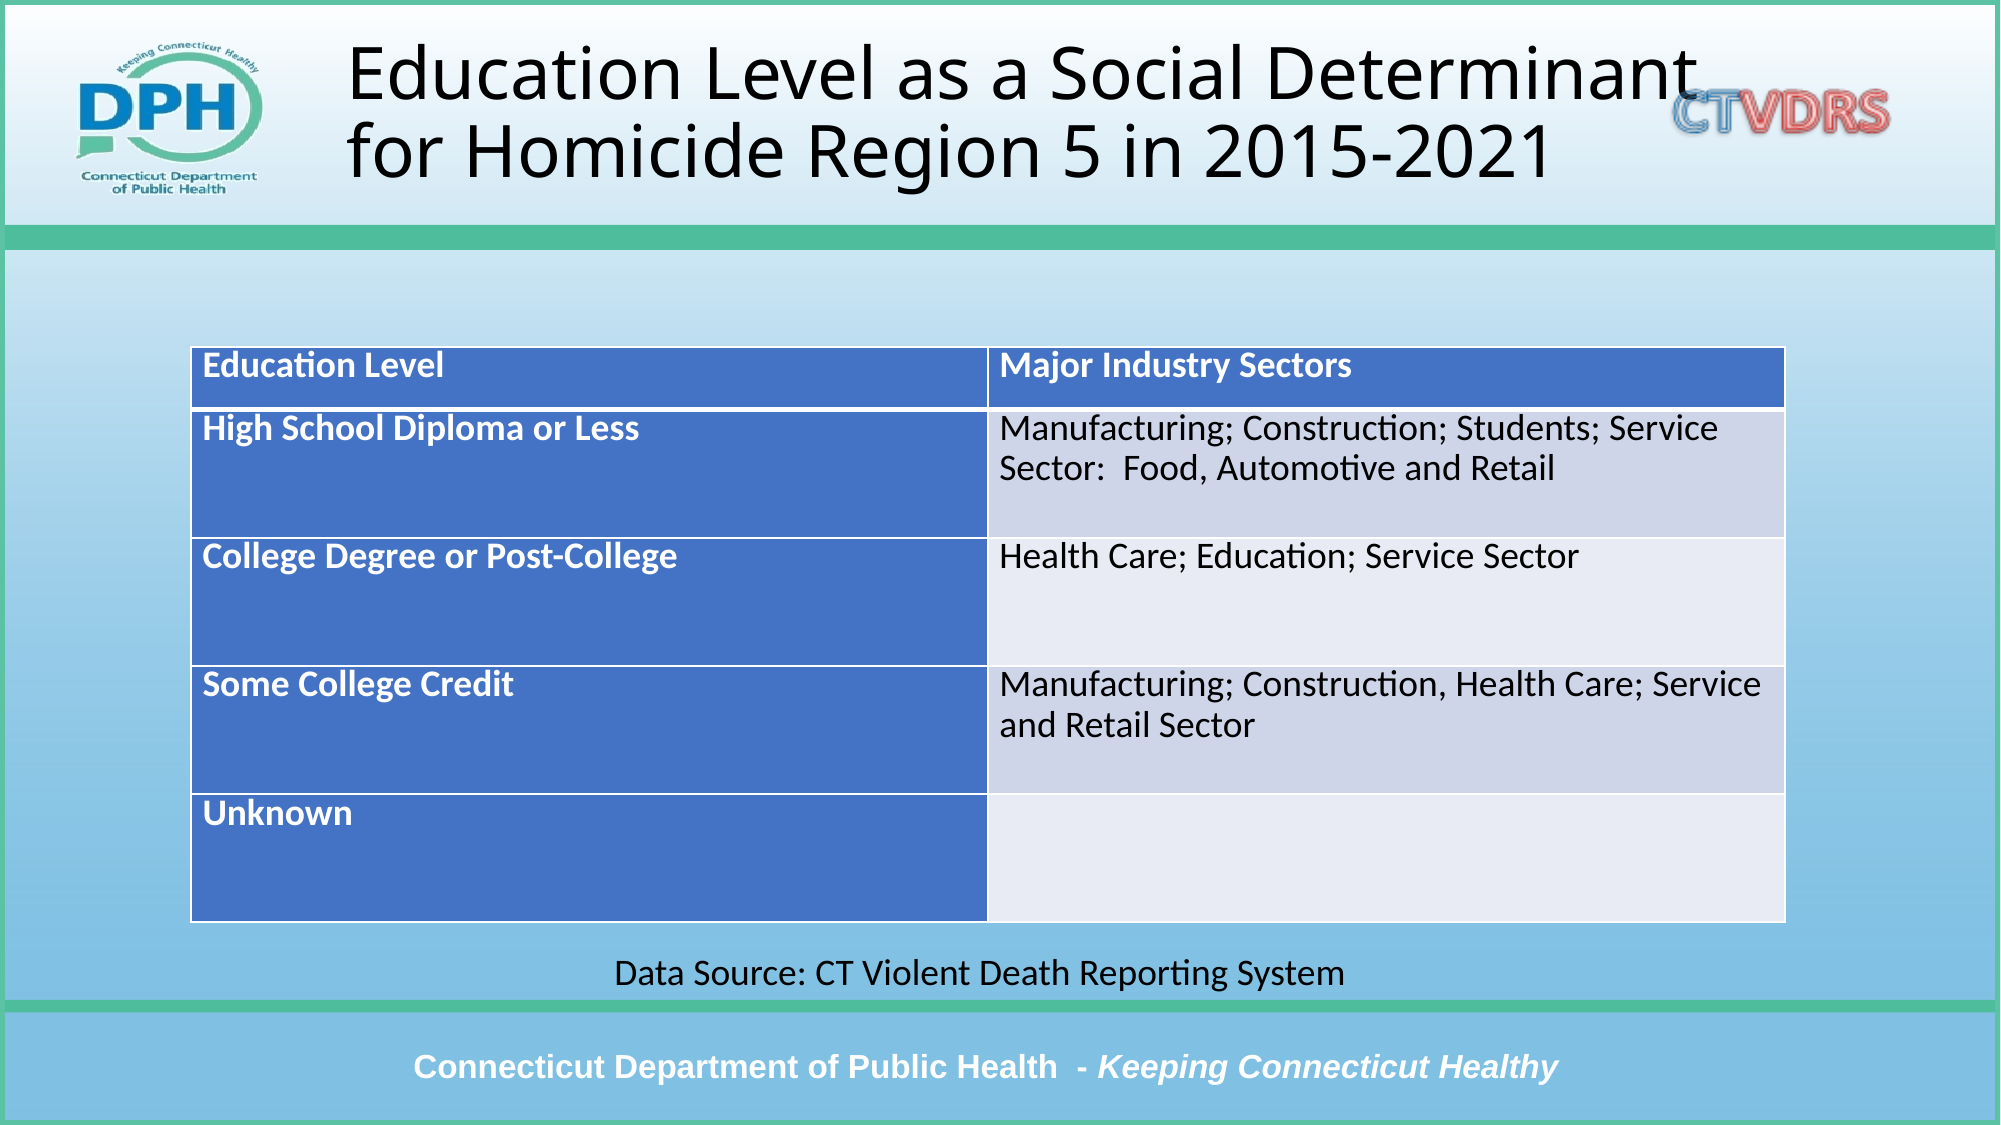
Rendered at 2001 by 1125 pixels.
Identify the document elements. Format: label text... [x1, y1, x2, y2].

table_cell Unknown [192, 795, 987, 921]
table_cell [989, 795, 1784, 921]
text_box Data Source: CT Violent Death Reporting System [599, 940, 1362, 1001]
table_cell College Degree or Post-College [192, 539, 987, 665]
table_header Education Level [192, 348, 987, 407]
picture [1655, 64, 1934, 166]
table_cell Manufacturing; Construction, Health Care; Service and Retail Sector [989, 667, 1784, 793]
table_cell Health Care; Education; Service Sector [989, 539, 1784, 665]
table_cell Manufacturing; Construction; Students; Service Sector: Food, Automotive and Retail [989, 412, 1784, 537]
table_header Major Industry Sectors [989, 348, 1784, 407]
table_cell Some College Credit [192, 667, 987, 793]
picture [66, 37, 270, 199]
text_box [235, 311, 1889, 462]
title Education Level as a Social Determinant for Homicide Region 5 in 2015-2021 [331, 4, 1750, 225]
table_cell High School Diploma or Less [192, 412, 987, 537]
